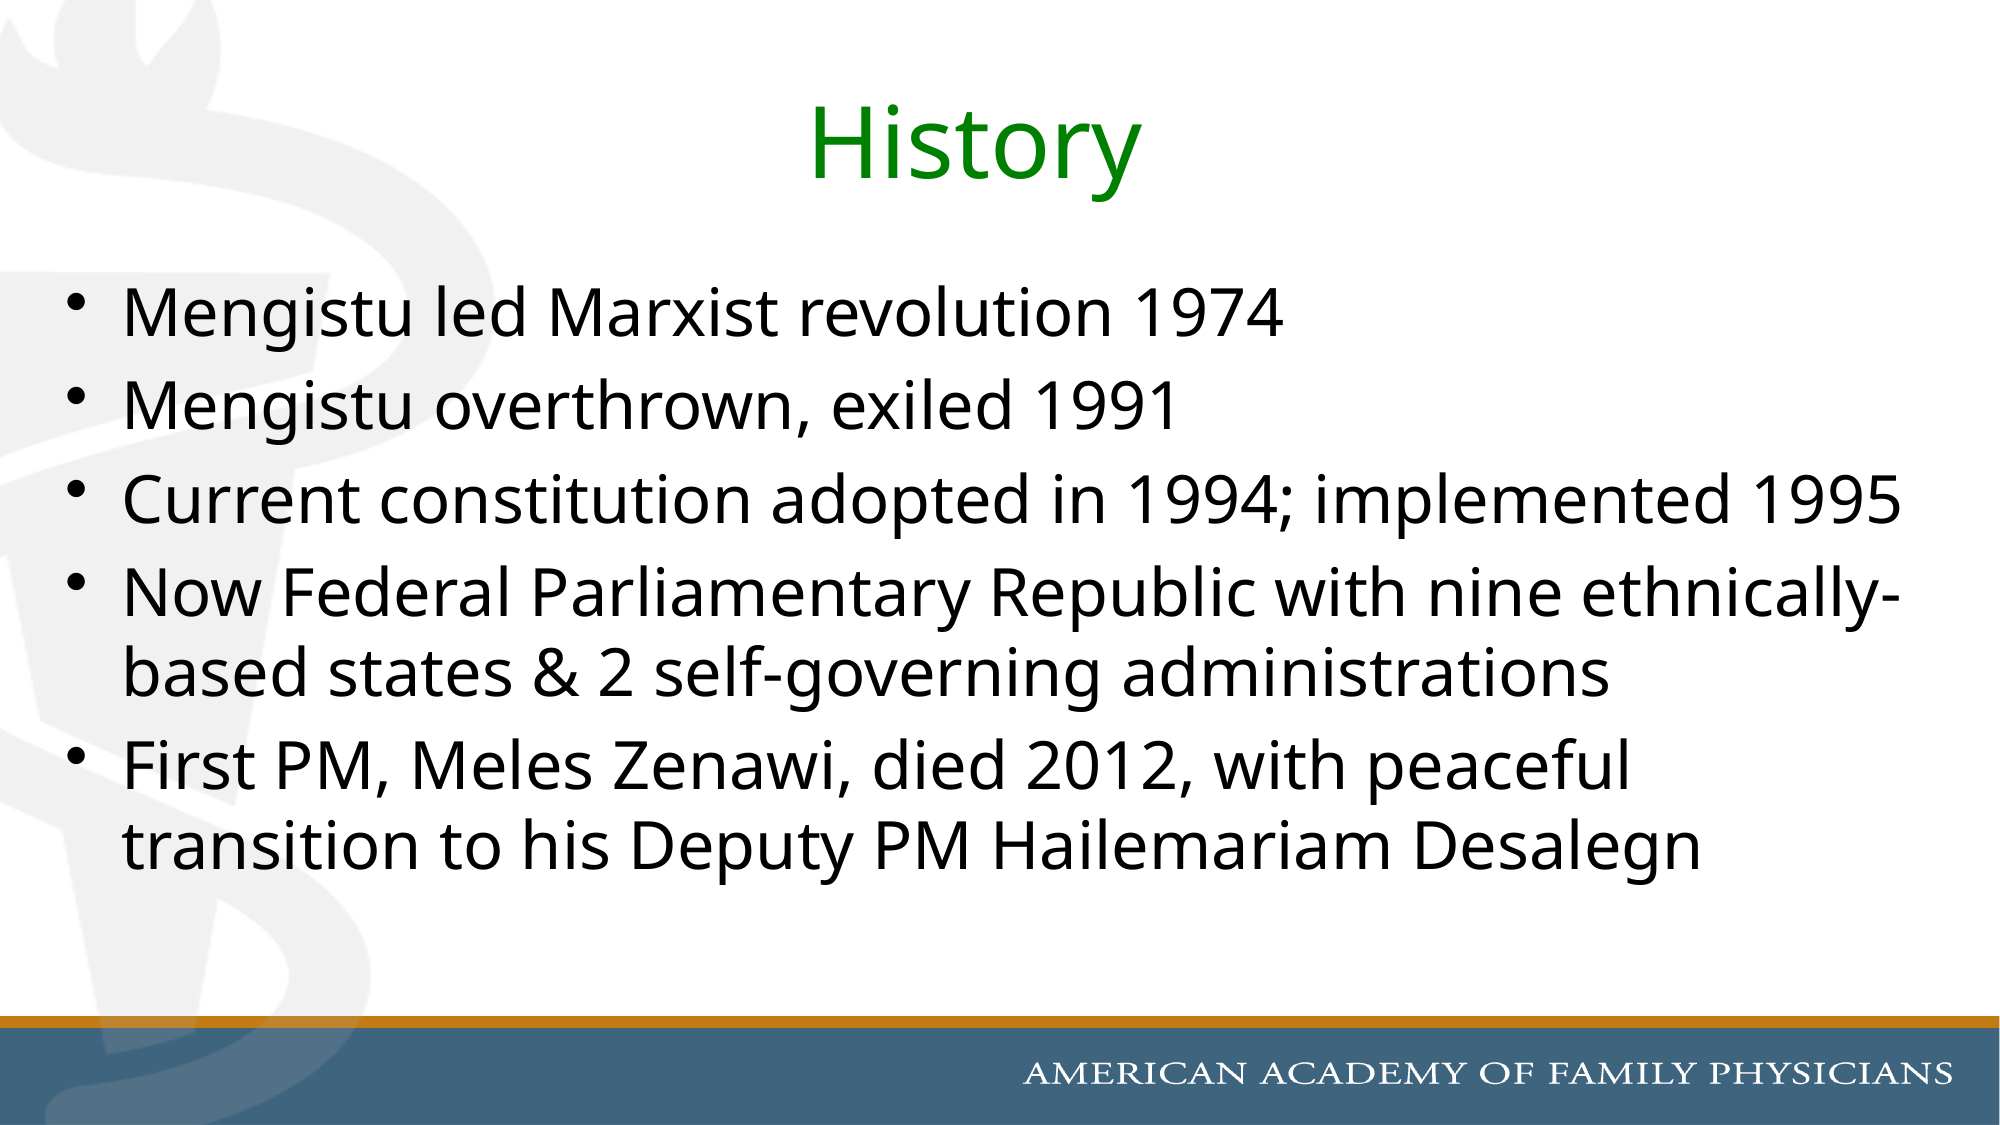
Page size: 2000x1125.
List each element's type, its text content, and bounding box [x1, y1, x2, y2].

list Mengistu led Marxist revolution 1974 Mengistu overthrown, exiled 1991 Current constitution adopted in 1994; implemented 1995 Now Federal Parliamentary Republic with nine ethnically-based states & 2 self-governing administrations First PM, Meles Zenawi, died 2012, with peaceful transition to his Deputy PM Hailemariam Desalegn [49, 262, 1950, 1005]
title History [49, 45, 1900, 233]
picture [0, 0, 2000, 1125]
